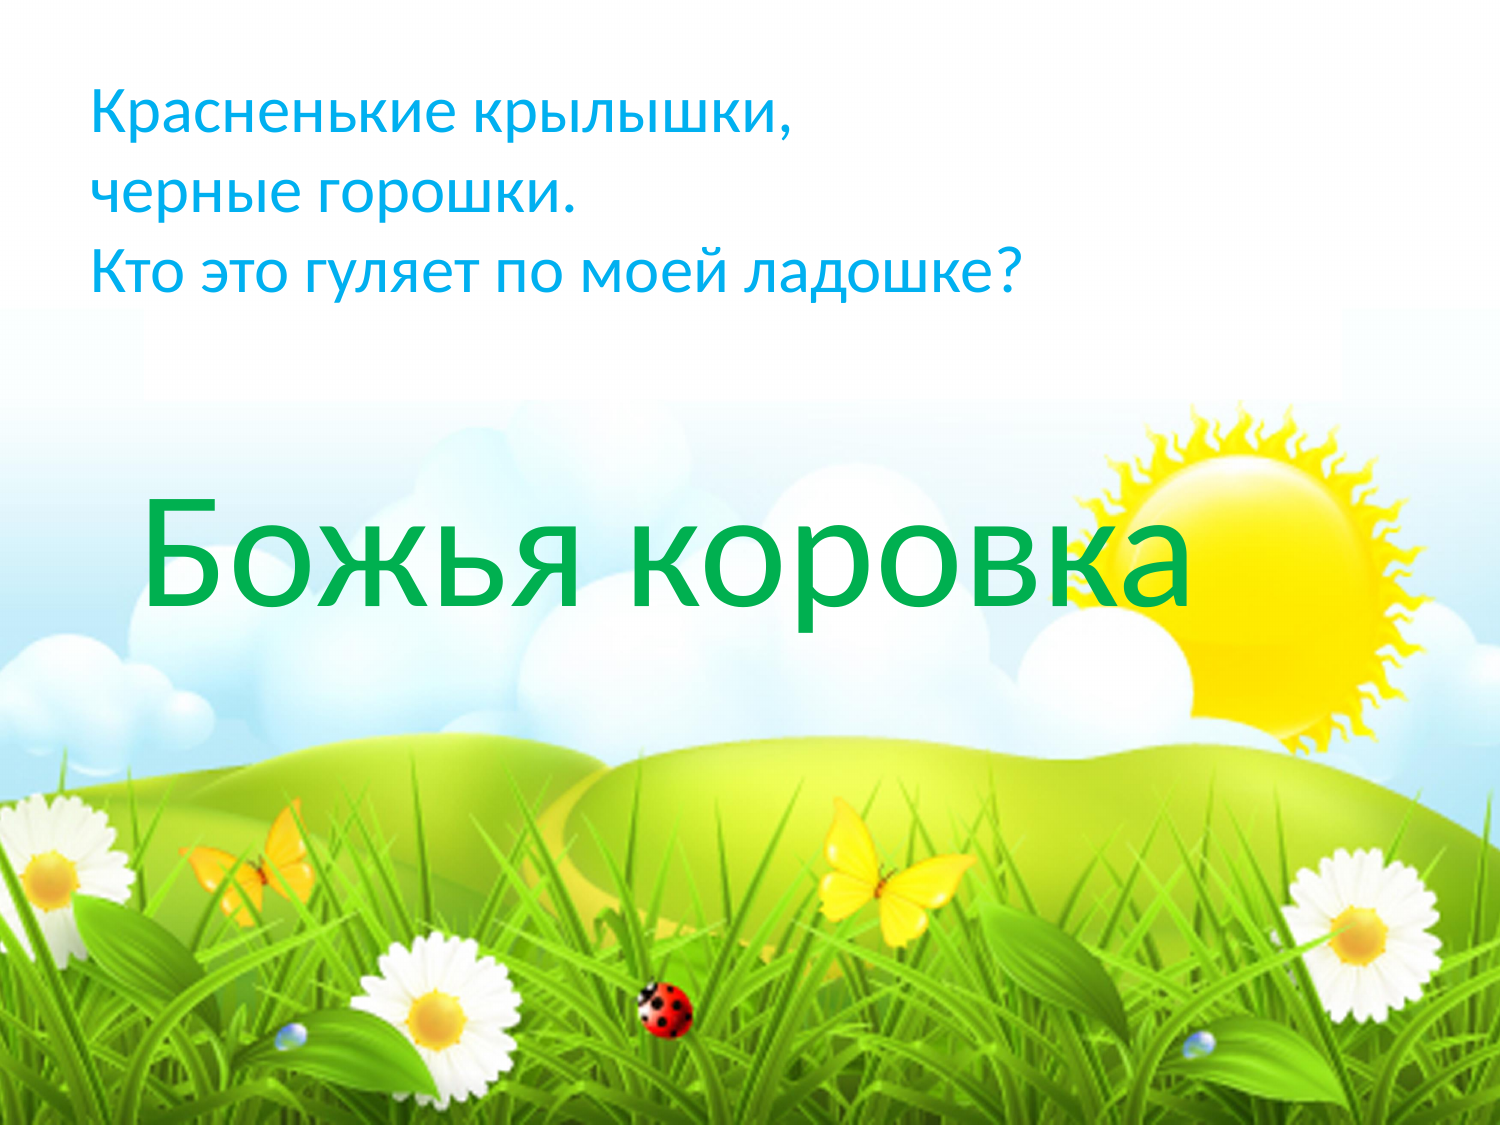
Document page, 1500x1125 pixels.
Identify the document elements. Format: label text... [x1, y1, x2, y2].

picture [0, 0, 1500, 1125]
title Красненькие крылышки, черные горошки. Кто это гуляет по моей ладошке? [75, 45, 1093, 327]
list Божья коровка [123, 432, 1474, 781]
